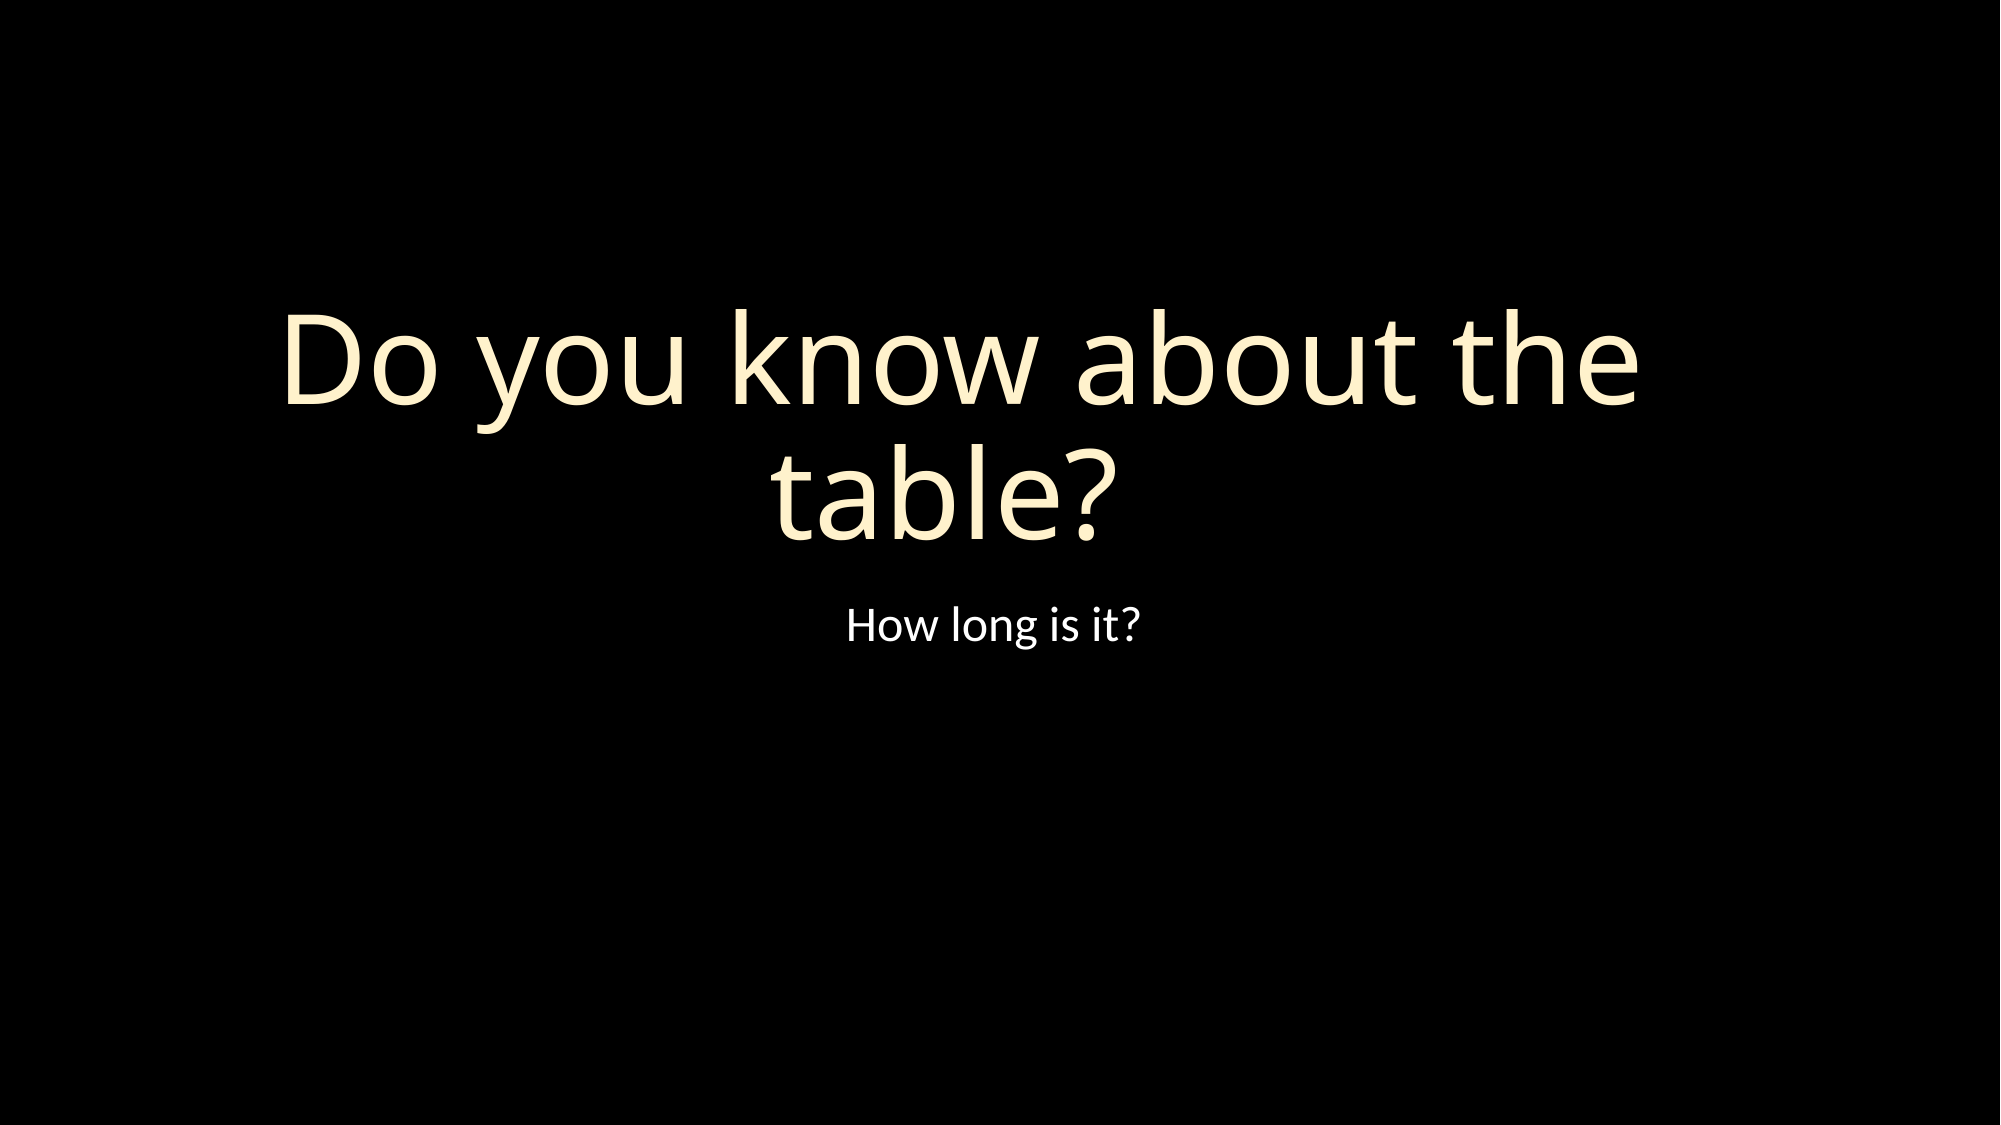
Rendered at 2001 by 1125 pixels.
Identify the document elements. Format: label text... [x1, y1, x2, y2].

subtitle How long is it? [249, 590, 1750, 863]
title Do you know about the table? [163, 182, 1758, 575]
